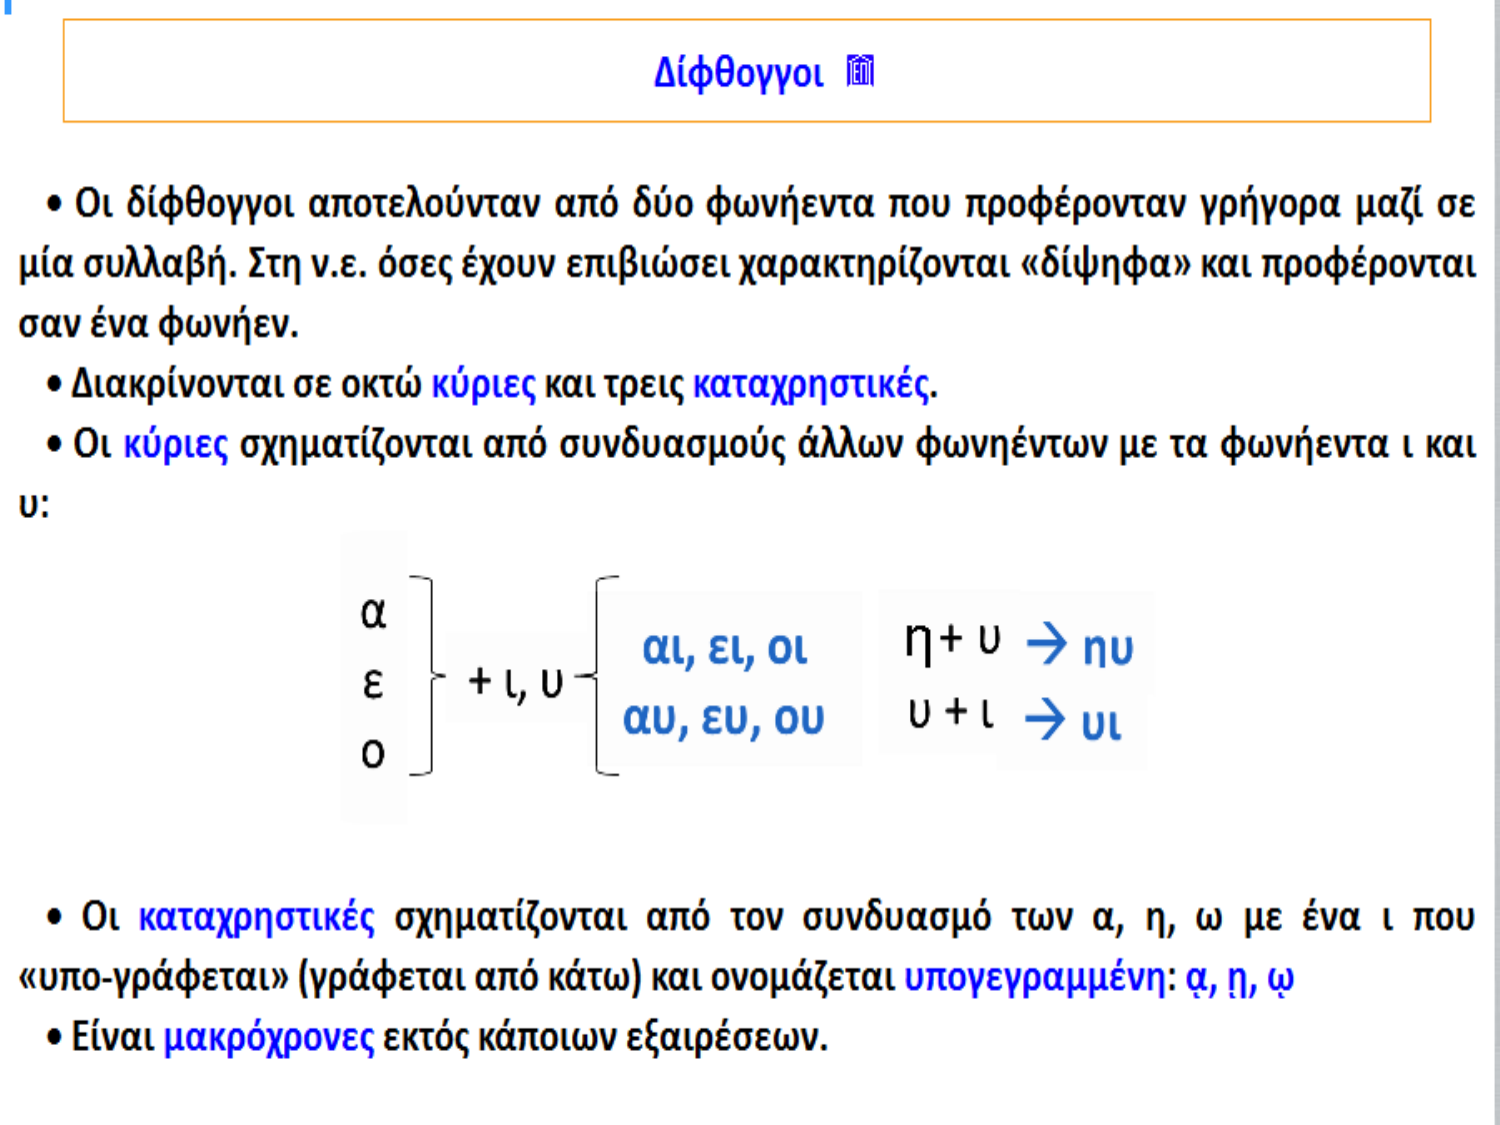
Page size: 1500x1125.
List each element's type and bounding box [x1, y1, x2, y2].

list [0, 0, 1500, 1125]
